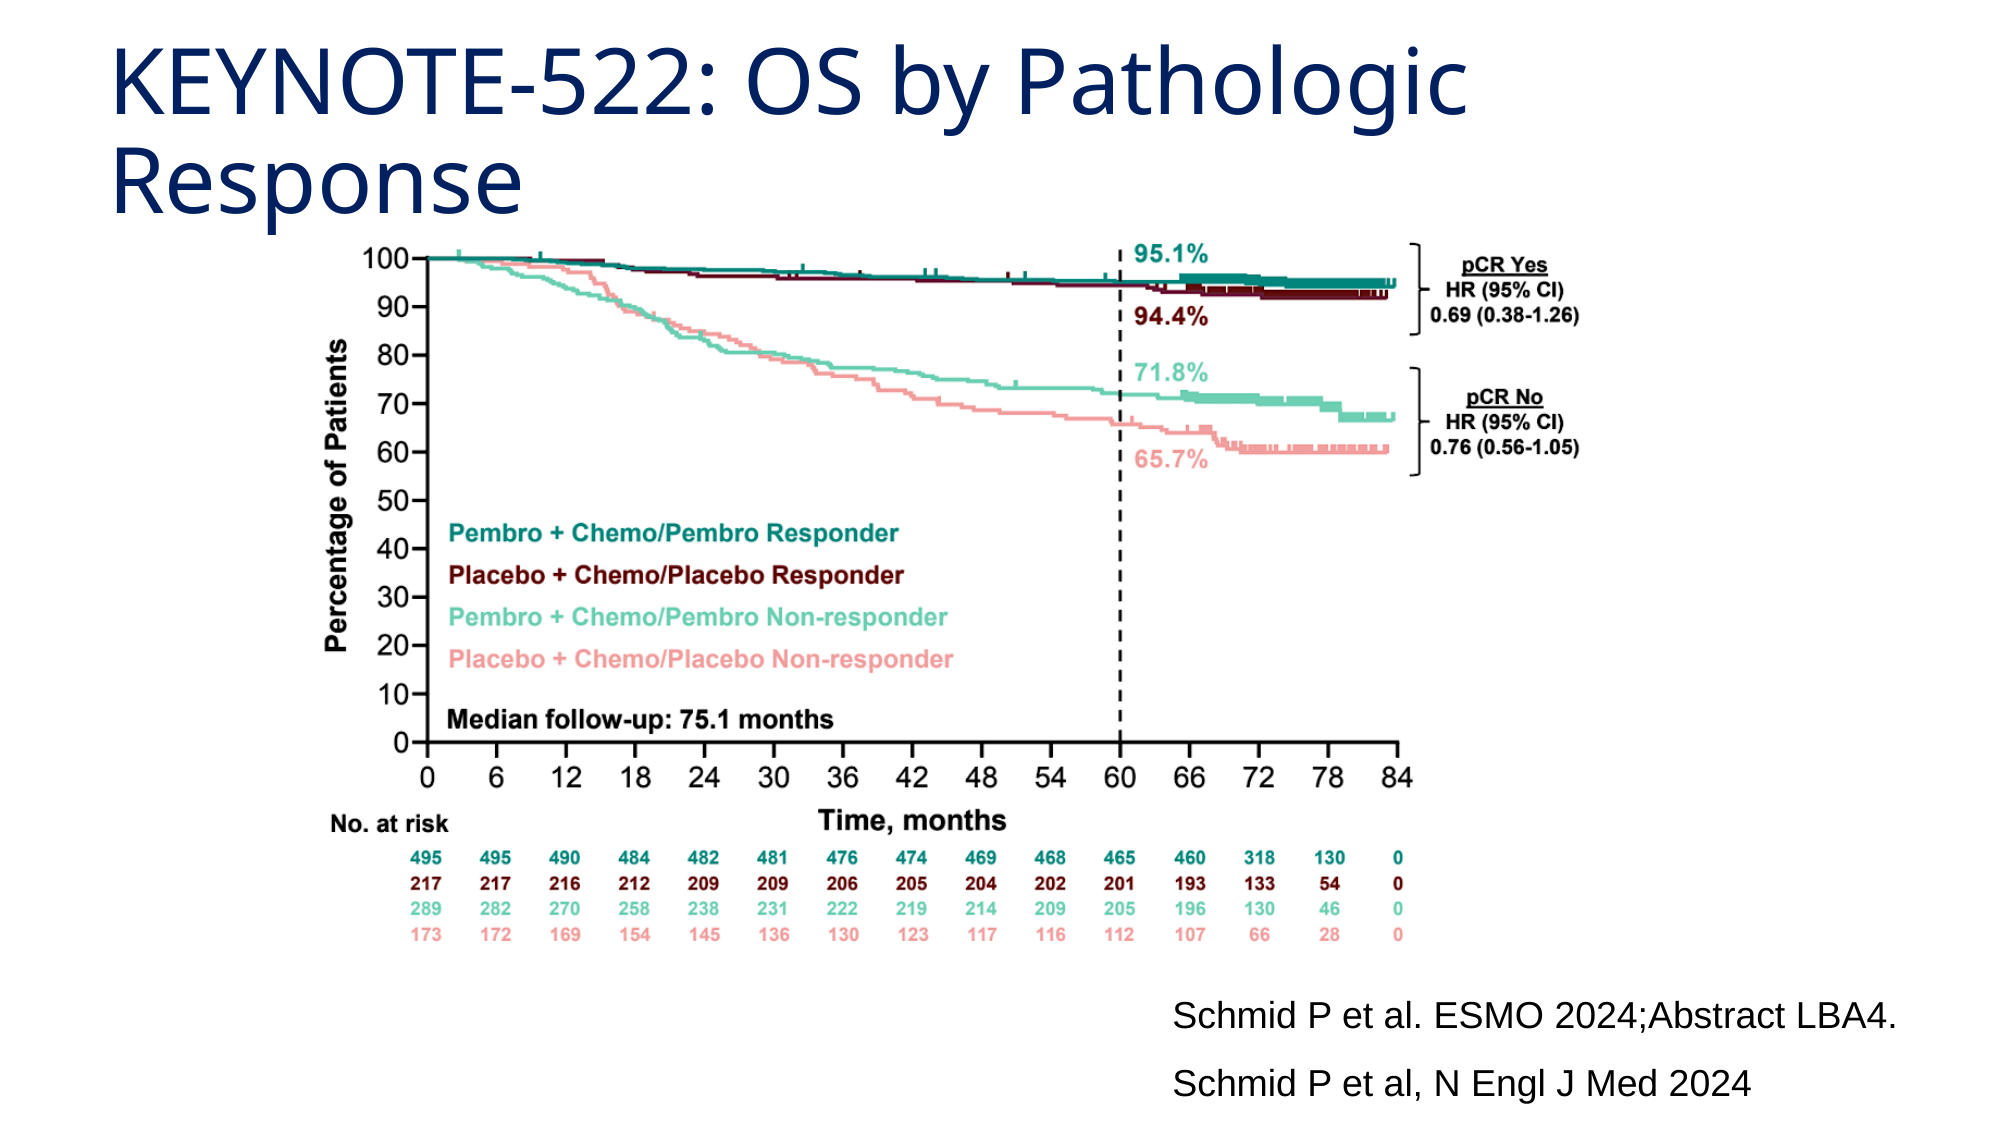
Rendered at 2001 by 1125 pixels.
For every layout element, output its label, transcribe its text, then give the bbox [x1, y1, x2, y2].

picture [309, 219, 1586, 955]
title KEYNOTE-522: OS by Pathologic Response [93, 25, 1880, 243]
text_box Schmid P et al. ESMO 2024;Abstract LBA4. Schmid P et al, N Engl J Med 2024 [1157, 976, 1946, 1112]
